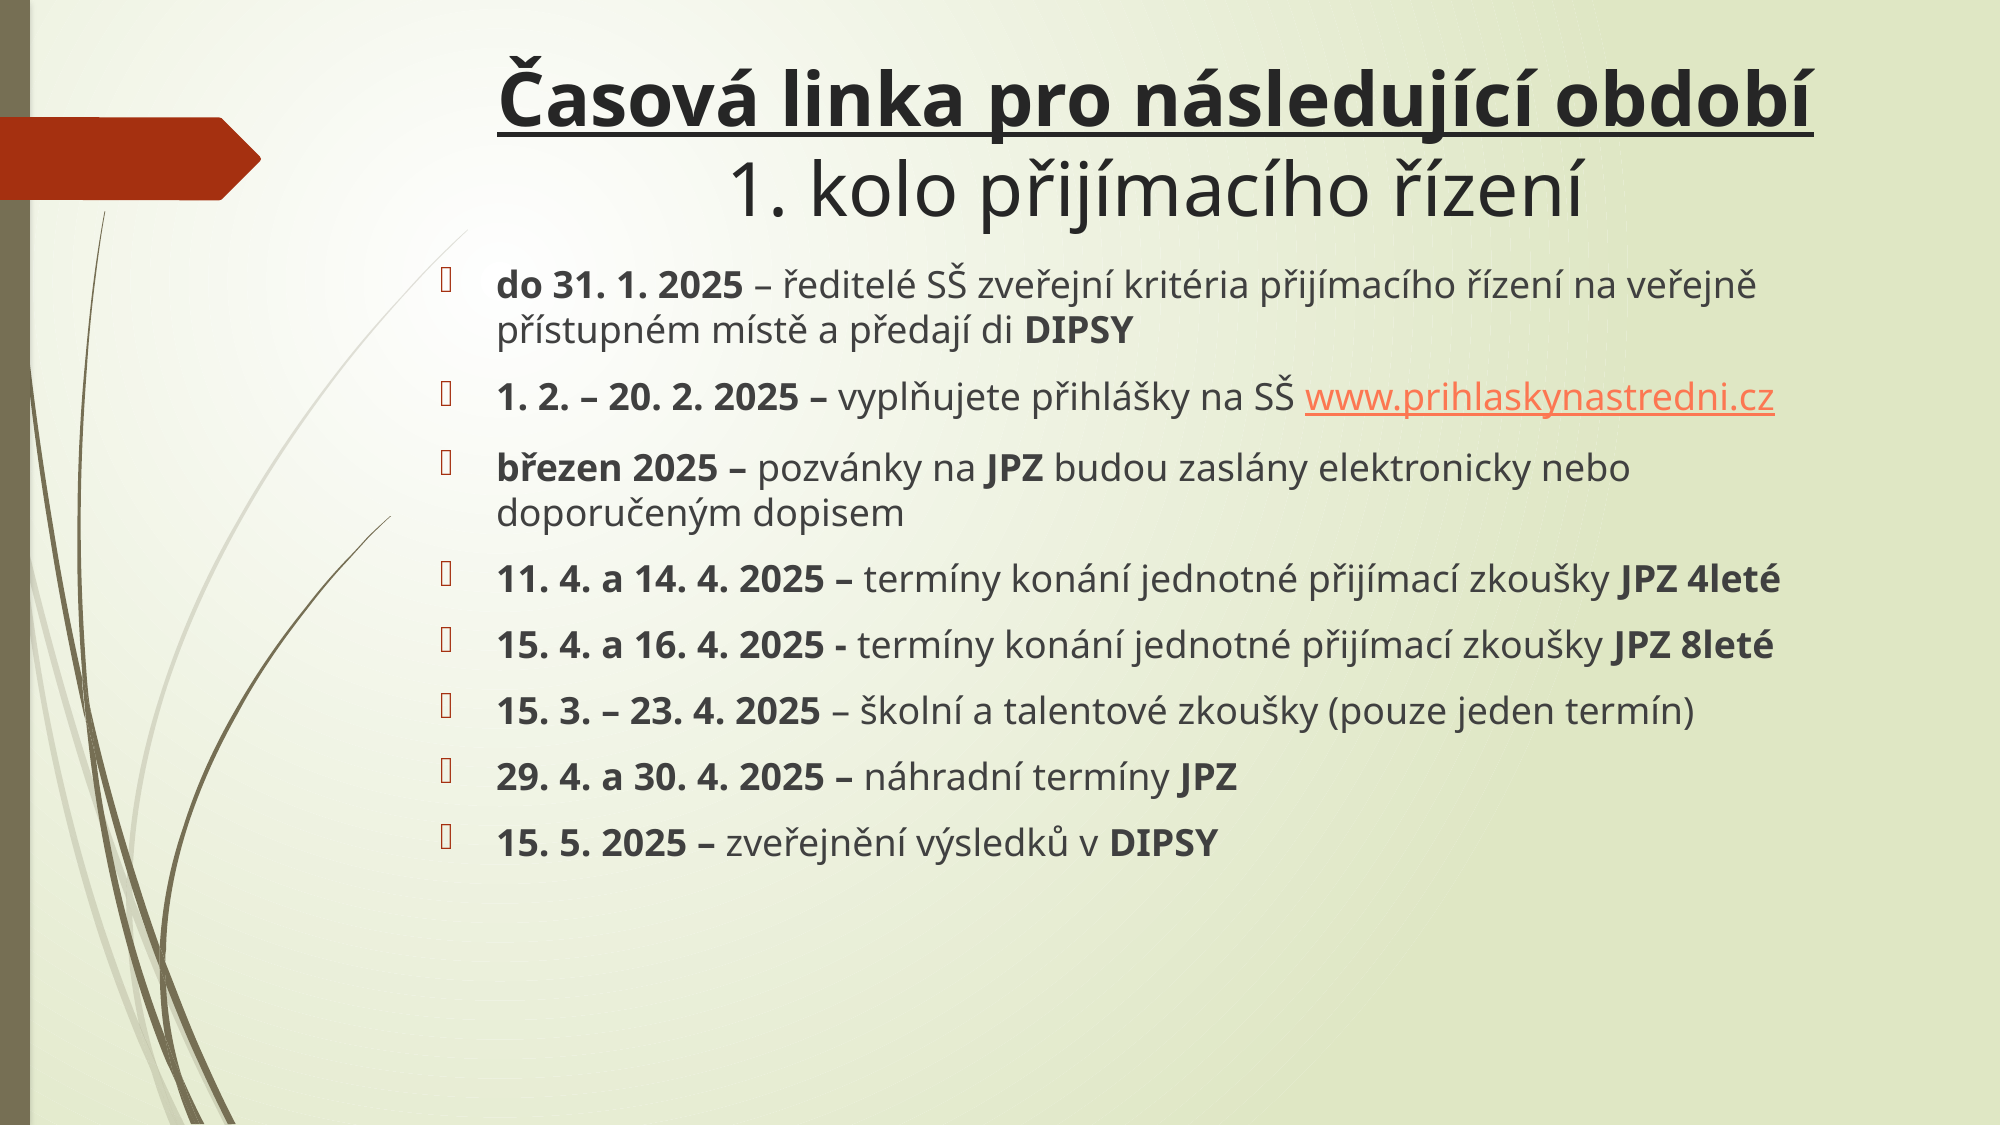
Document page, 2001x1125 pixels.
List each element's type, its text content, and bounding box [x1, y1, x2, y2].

title Časová linka pro následující období 1. kolo přijímacího řízení [424, 43, 1887, 254]
list do 31. 1. 2025 – ředitelé SŠ zveřejní kritéria přijímacího řízení na veřejně přístupném místě a předají di DIPSY 1. 2. – 20. 2. 2025 – vyplňujete přihlášky na SŠ www.prihlaskynastredni.cz březen 2025 – pozvánky na JPZ budou zaslány elektronicky nebo doporučeným dopisem 11. 4. a 14. 4. 2025 – termíny konání jednotné přijímací zkoušky JPZ 4leté 15. 4. a 16. 4. 2025 - termíny konání jednotné přijímací zkoušky JPZ 8leté 15. 3. – 23. 4. 2025 – školní a talentové zkoušky (pouze jeden termín) 29. 4. a 30. 4. 2025 – náhradní termíny JPZ 15. 5. 2025 – zveřejnění výsledků v DIPSY [424, 254, 1888, 1115]
